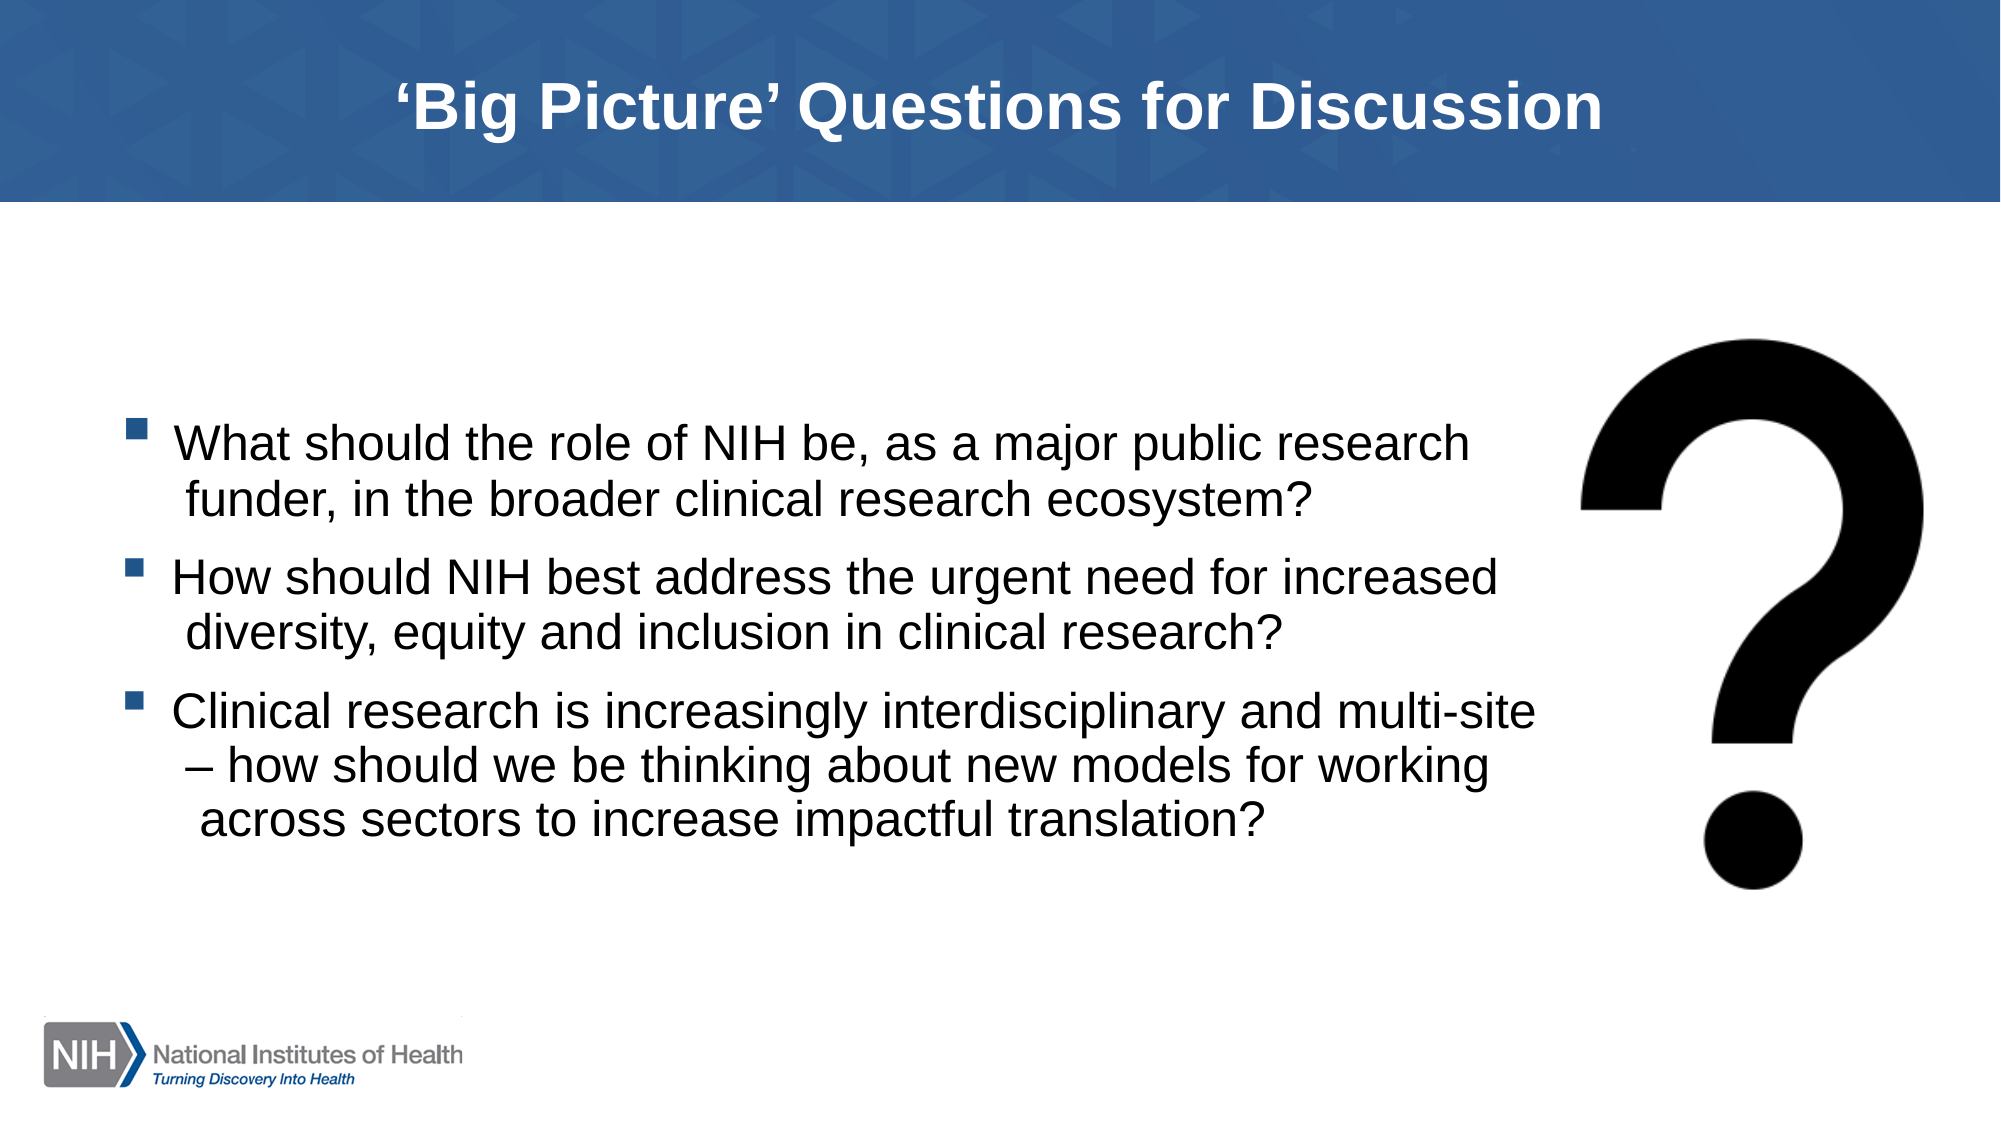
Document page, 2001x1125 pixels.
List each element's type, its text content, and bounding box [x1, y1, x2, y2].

text_box What should the role of NIH be, as a major public research funder, in the broader clinical research ecosystem? How should NIH best address the urgent need for increased diversity, equity and inclusion in clinical research? Clinical research is increasingly interdisciplinary and multi-site – how should we be thinking about new models for working across sectors to increase impactful translation? [104, 239, 1561, 1017]
title ‘Big Picture’ Questions for Discussion [80, 42, 1920, 164]
picture [0, 0, 2001, 1125]
